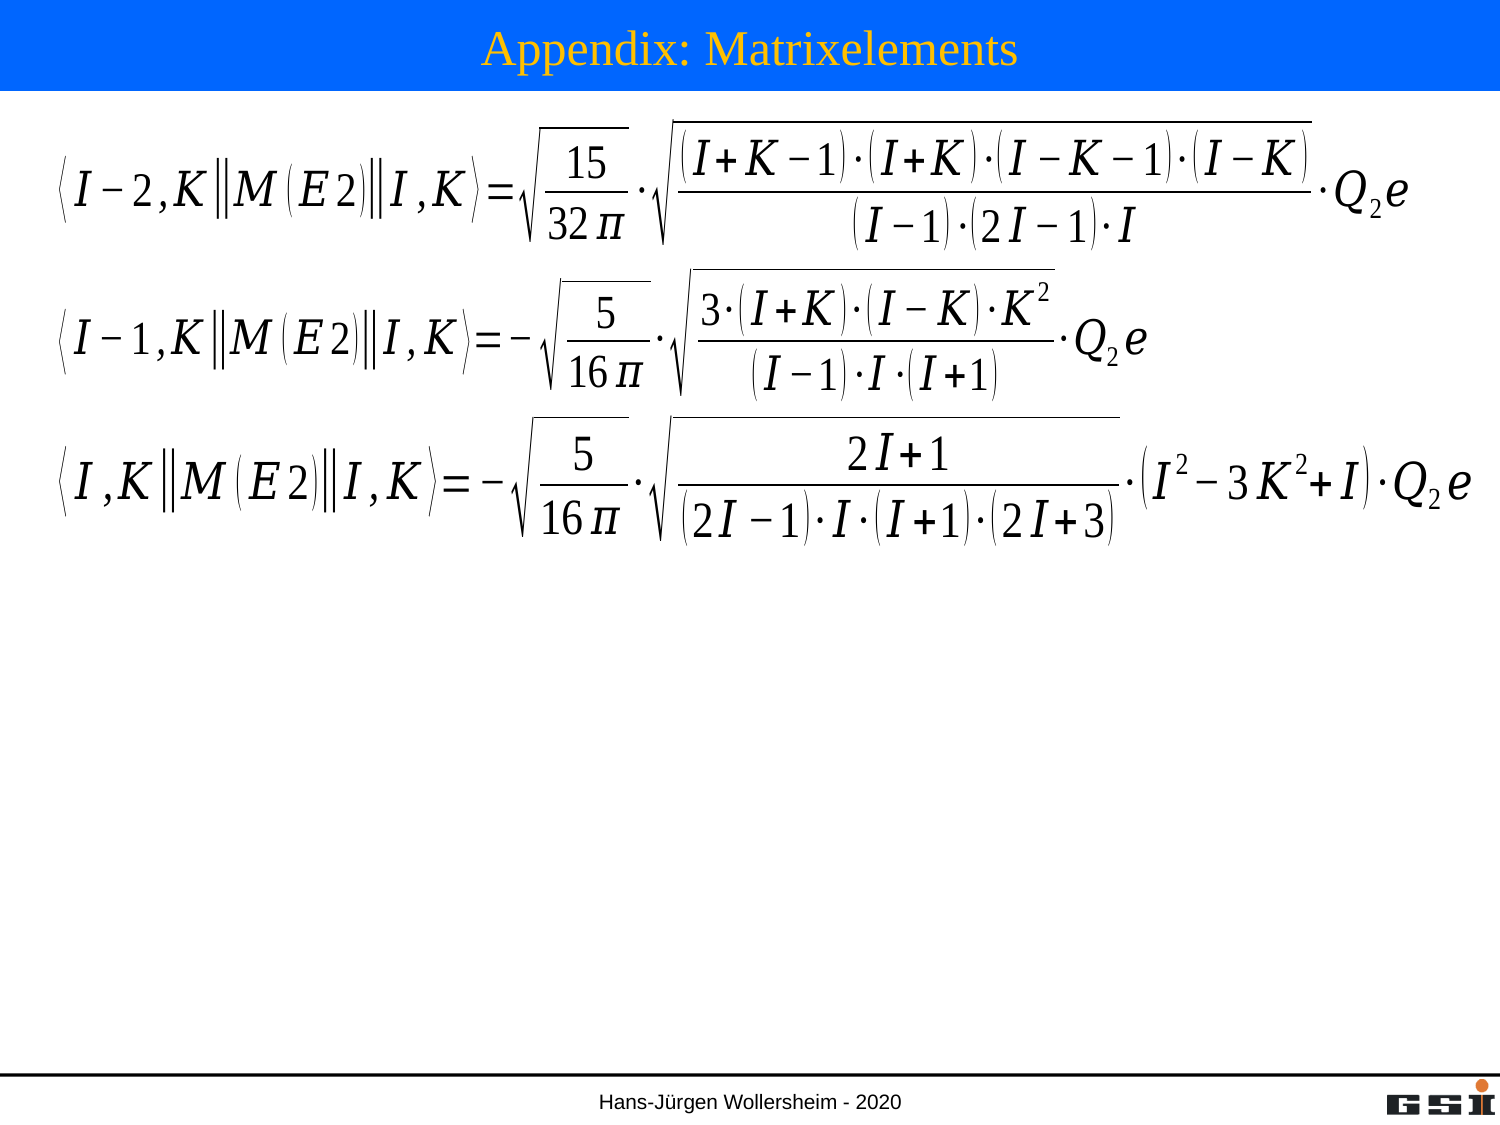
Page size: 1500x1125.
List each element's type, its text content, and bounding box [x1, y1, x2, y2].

title Appendix: Matrixelements [0, 0, 1500, 91]
picture [1387, 1079, 1495, 1115]
